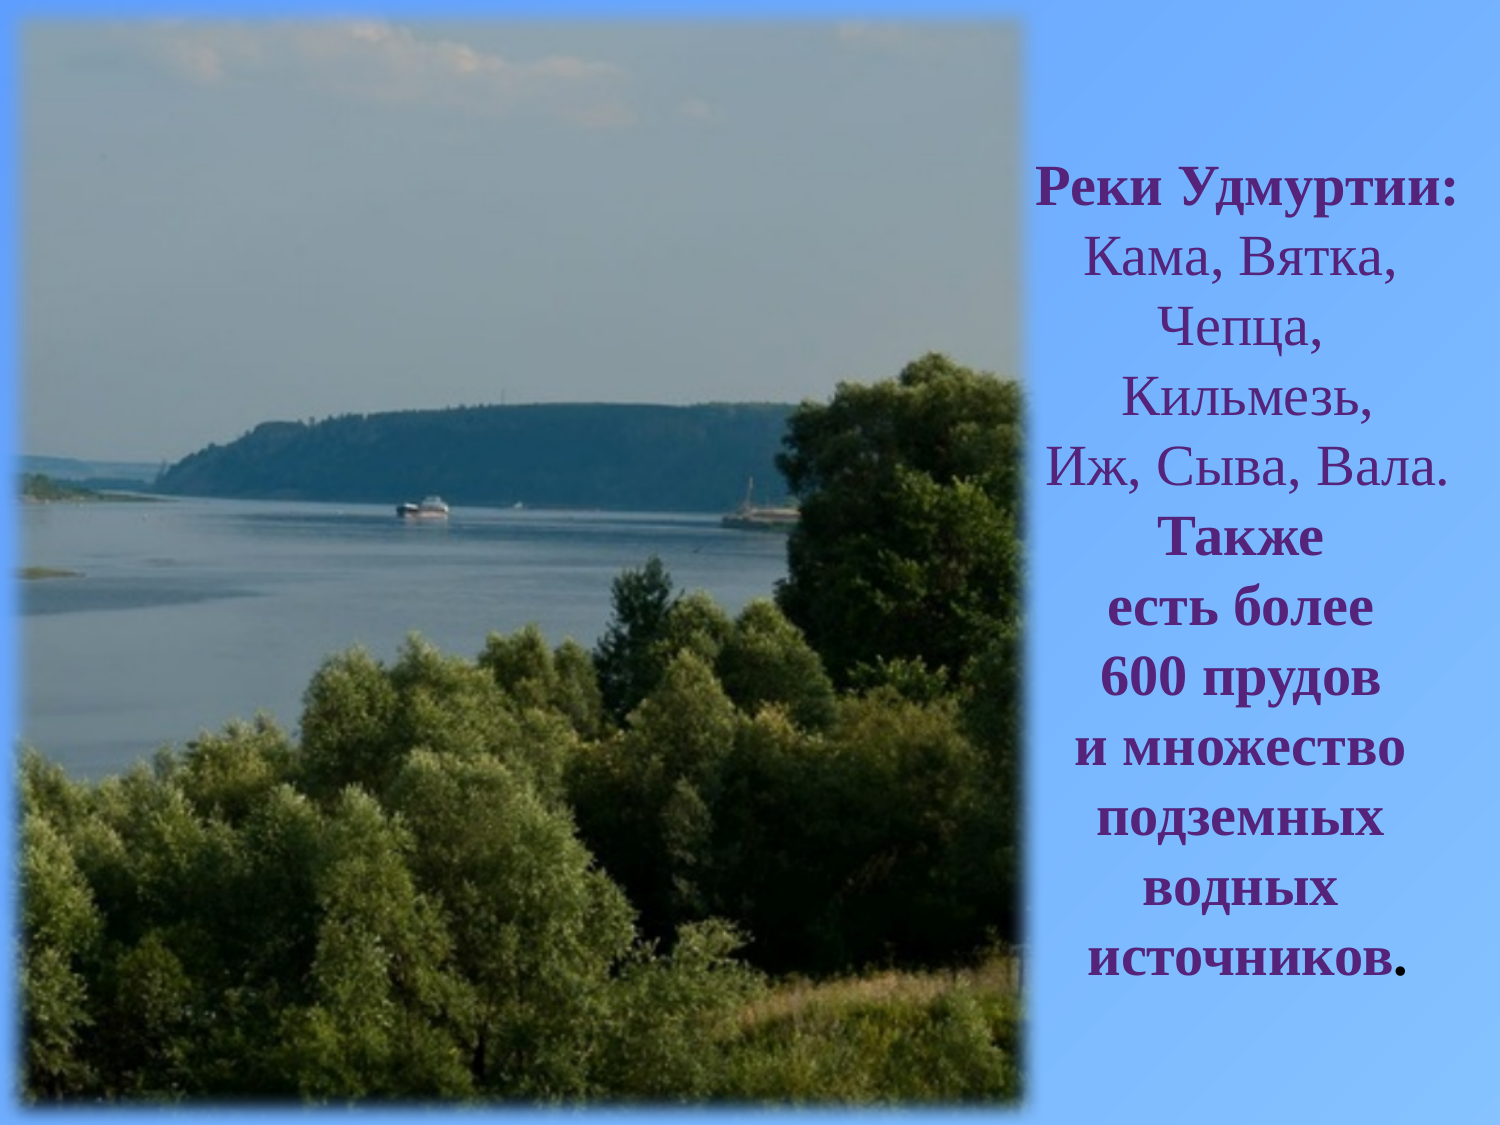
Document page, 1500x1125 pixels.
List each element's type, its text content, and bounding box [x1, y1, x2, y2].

picture [0, 0, 1043, 1125]
text_box Реки Удмуртии: Кама, Вятка, Чепца, Кильмезь, Иж, Сыва, Вала. Также есть более 600 прудов и множество подземных водных источников. [1043, 0, 1500, 1125]
